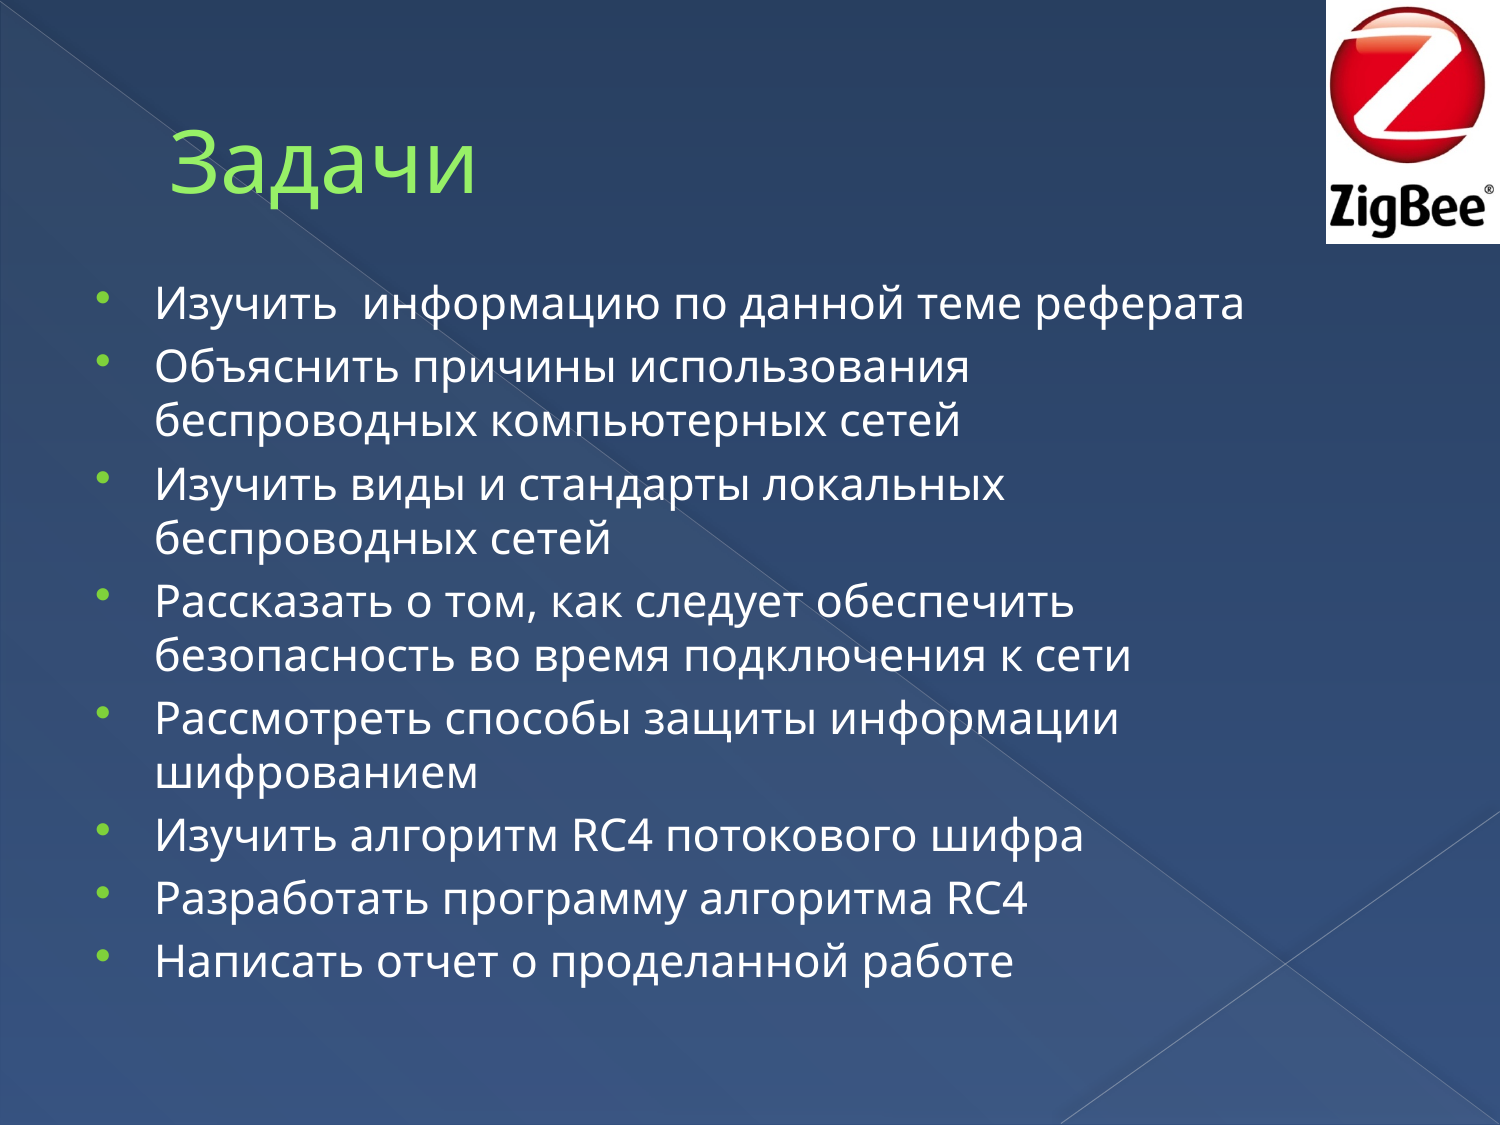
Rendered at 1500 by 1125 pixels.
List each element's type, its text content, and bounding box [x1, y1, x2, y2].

list Изучить информацию по данной теме реферата Объяснить причины использования беспроводных компьютерных сетей Изучить виды и стандарты локальных беспроводных сетей Рассказать о том, как следует обеспечить безопасность во время подключения к сети Рассмотреть способы защиты информации шифрованием Изучить алгоритм RC4 потокового шифра Разработать программу алгоритма RC4 Написать отчет о проделанной работе [76, 267, 1302, 1010]
picture [1325, 0, 1500, 244]
title Задачи [75, 43, 1425, 274]
